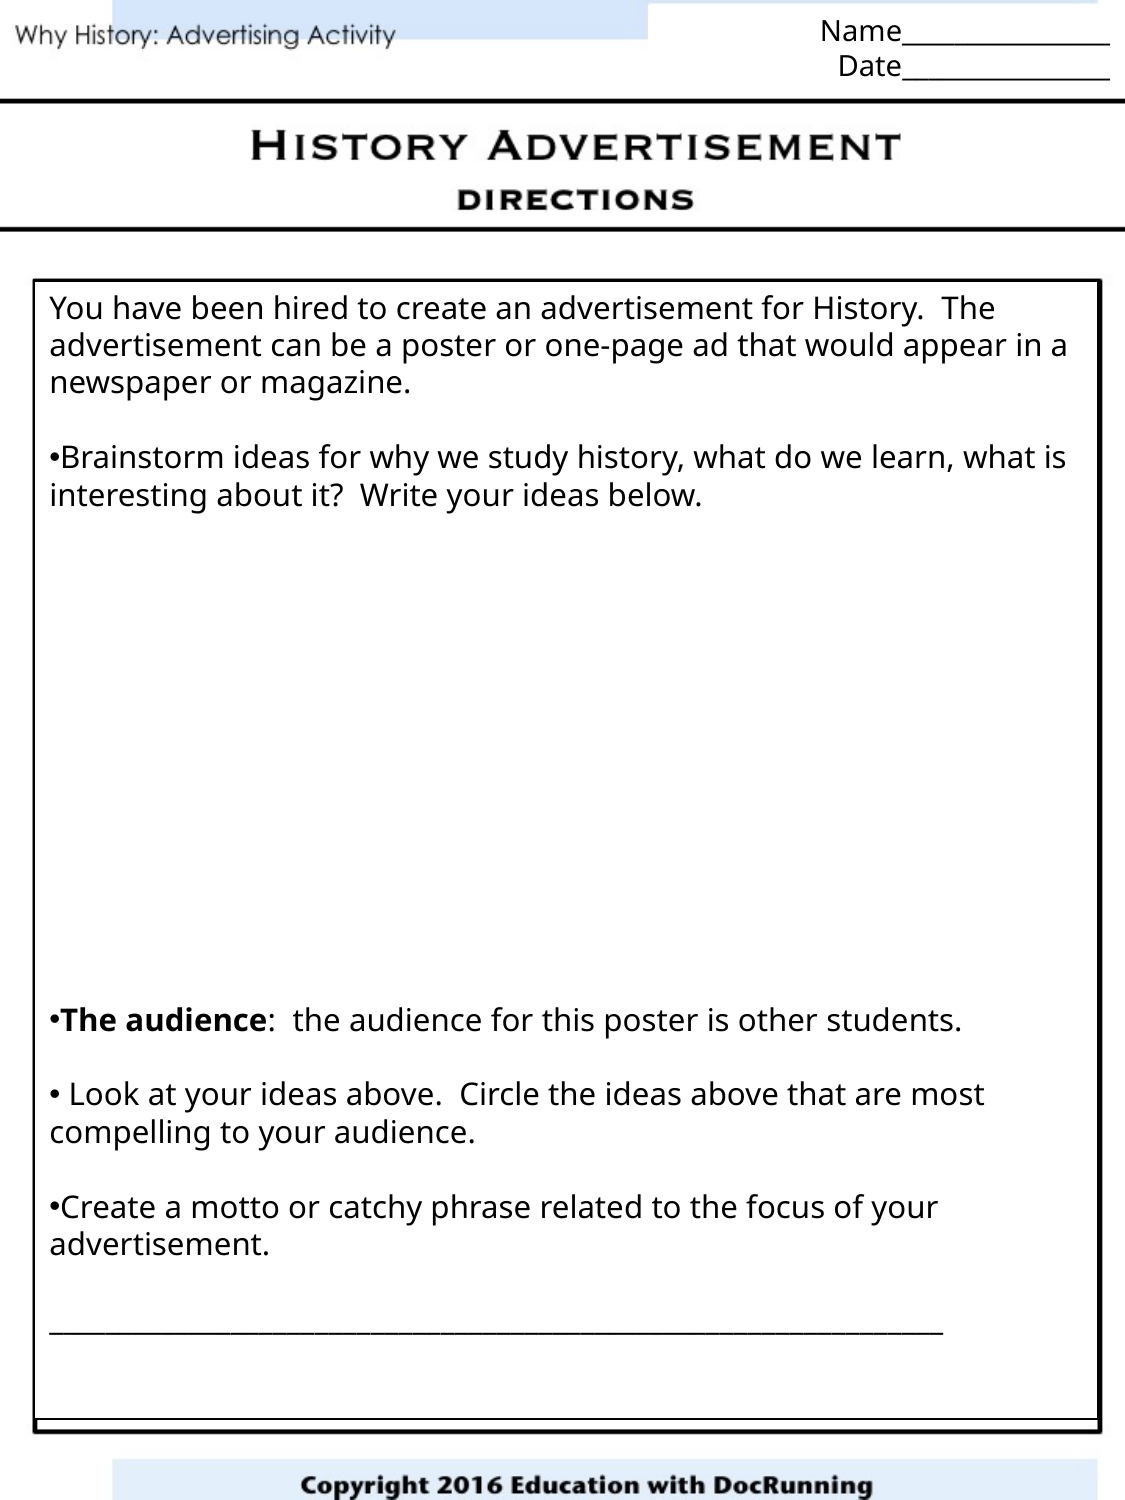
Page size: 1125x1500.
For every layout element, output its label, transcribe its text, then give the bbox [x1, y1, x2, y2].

text_box You have been hired to create an advertisement for History. The advertisement can be a poster or one-page ad that would appear in a newspaper or magazine. Brainstorm ideas for why we study history, what do we learn, what is interesting about it? Write your ideas below. The audience: the audience for this poster is other students. Look at your ideas above. Circle the ideas above that are most compelling to your audience. Create a motto or catchy phrase related to the focus of your advertisement. ________________________________________________________________ [33, 279, 1099, 1420]
text_box Name________________ Date________________ [647, 4, 1125, 91]
picture [0, 0, 1125, 1500]
